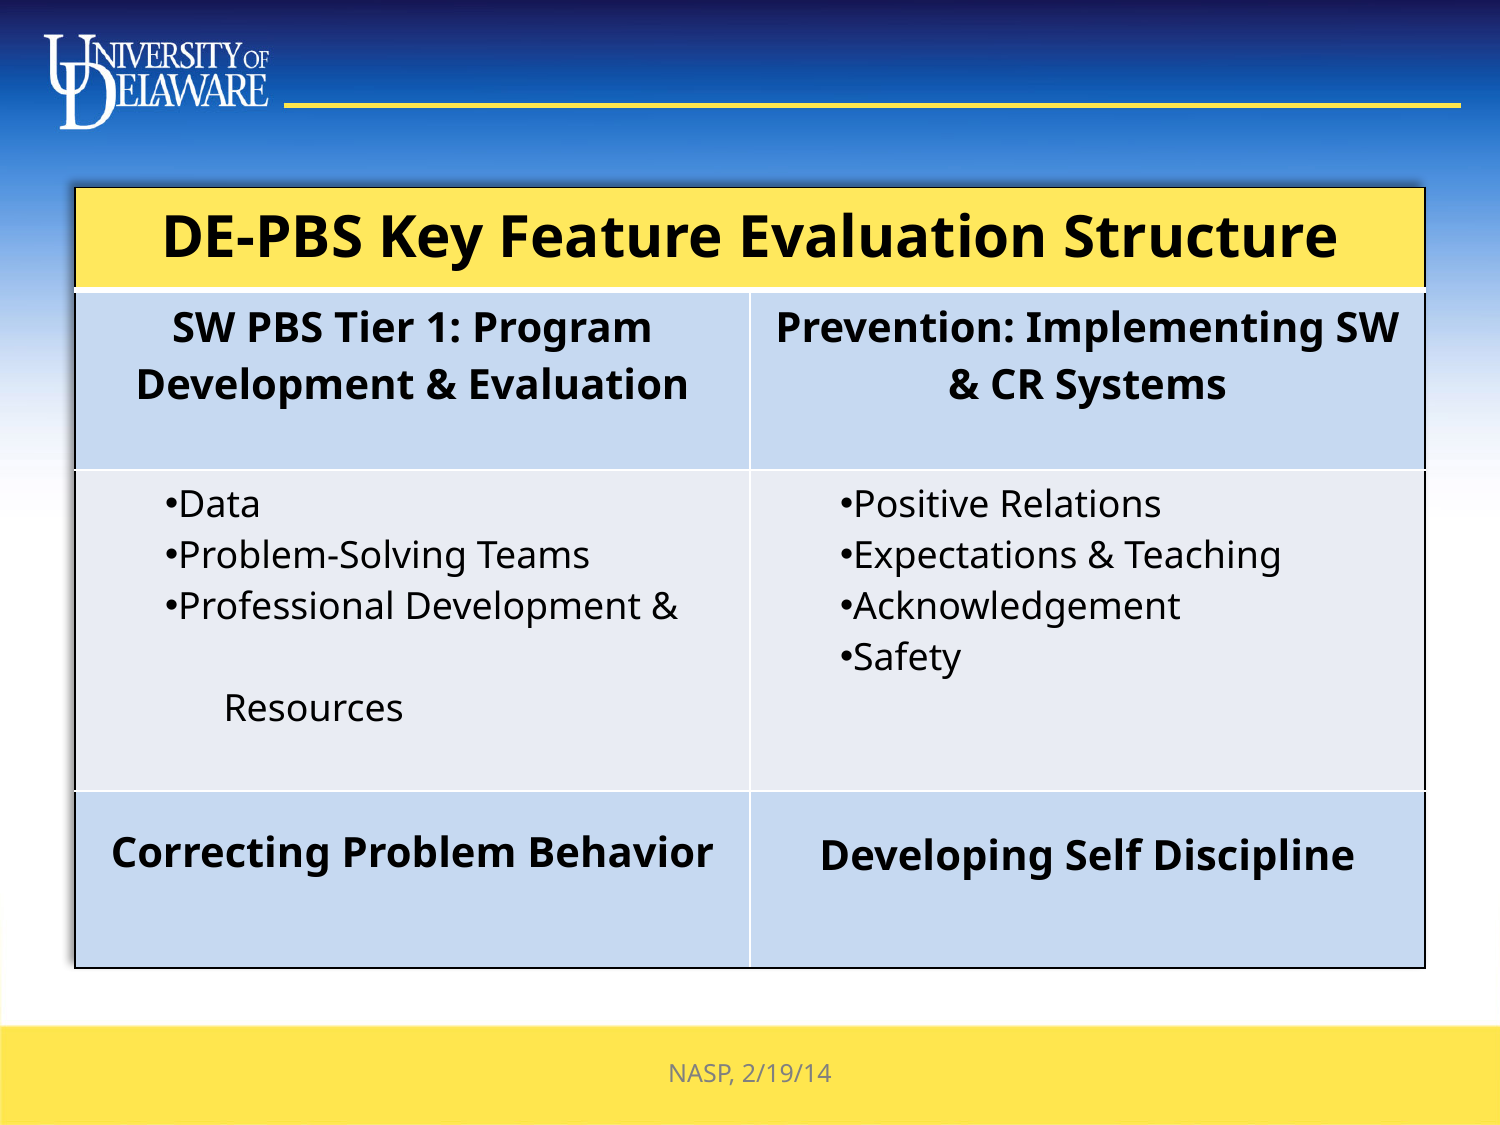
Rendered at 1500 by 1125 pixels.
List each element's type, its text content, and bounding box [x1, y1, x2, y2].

table_cell SW PBS Tier 1: Program Development & Evaluation [76, 293, 749, 469]
table_cell Data Problem-Solving Teams Professional Development & Resources [76, 471, 749, 790]
table_header DE-PBS Key Feature Evaluation Structure [76, 188, 1424, 287]
picture [0, 0, 1500, 1125]
table_cell Correcting Problem Behavior [76, 792, 749, 967]
table_cell Positive Relations Expectations & Teaching Acknowledgement Safety [751, 471, 1424, 790]
footer NASP, 2/19/14 [512, 1042, 988, 1103]
table_cell Prevention: Implementing SW & CR Systems [751, 293, 1424, 469]
table_cell Developing Self Discipline [751, 792, 1424, 967]
